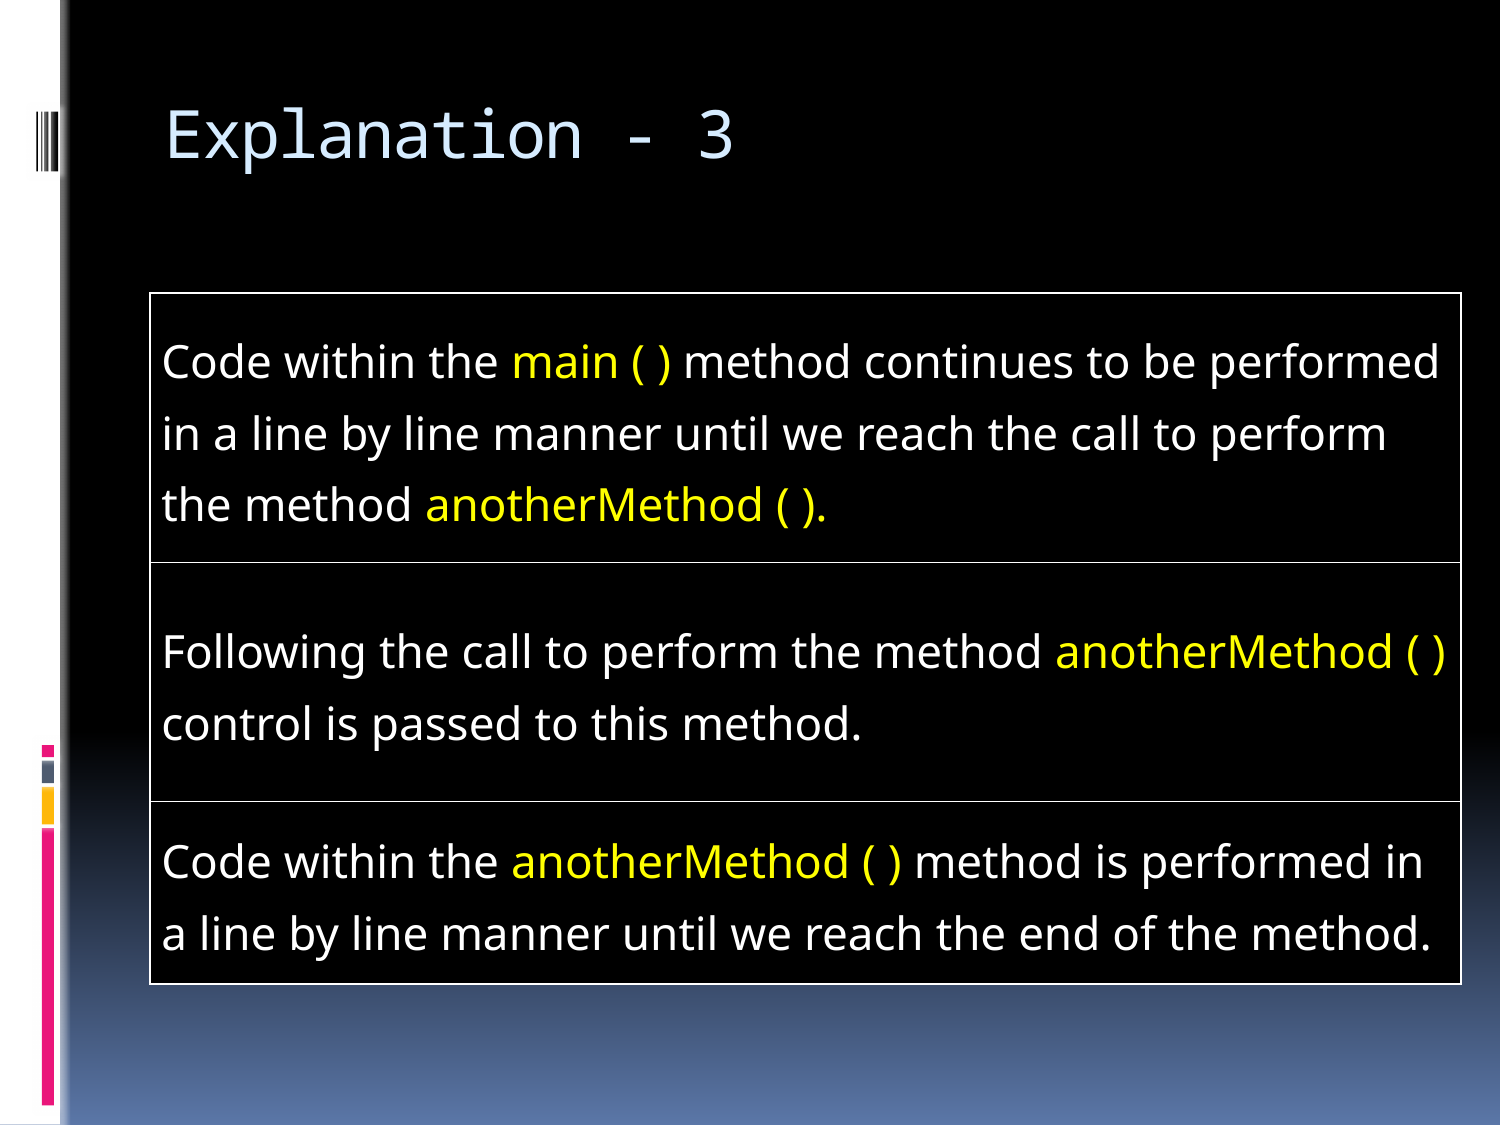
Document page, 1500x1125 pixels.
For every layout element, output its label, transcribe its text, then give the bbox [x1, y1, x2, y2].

table_cell Code within the anotherMethod ( ) method is performed in a line by line manner until we reach the end of the method. [151, 802, 1460, 983]
table_header Code within the main ( ) method continues to be performed in a line by line manner until we reach the call to perform the method anotherMethod ( ). [151, 294, 1460, 562]
table_cell Following the call to perform the method anotherMethod ( ) control is passed to this method. [151, 563, 1460, 801]
title Explanation - 3 [150, 83, 1425, 234]
